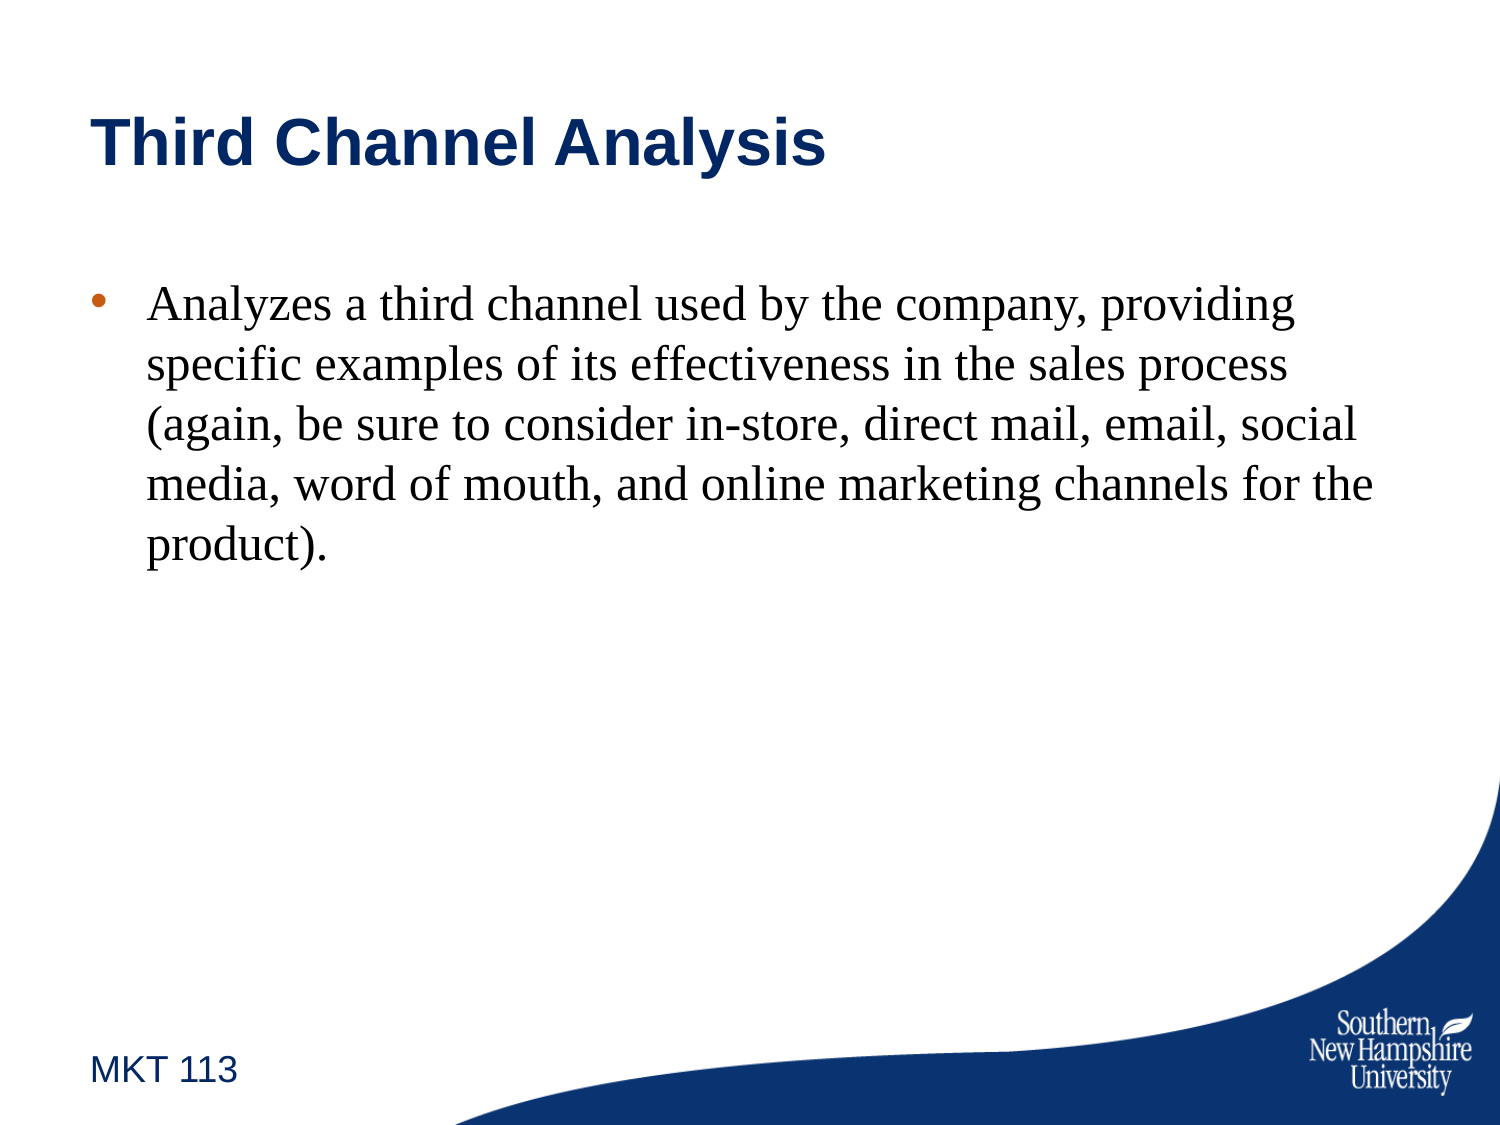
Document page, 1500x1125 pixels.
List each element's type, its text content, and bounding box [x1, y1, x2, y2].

picture [0, 0, 1500, 1125]
title Third Channel Analysis [75, 45, 1425, 233]
list Analyzes a third channel used by the company, providing specific examples of its effectiveness in the sales process (again, be sure to consider in-store, direct mail, email, social media, word of mouth, and online marketing channels for the product). [75, 262, 1425, 1005]
